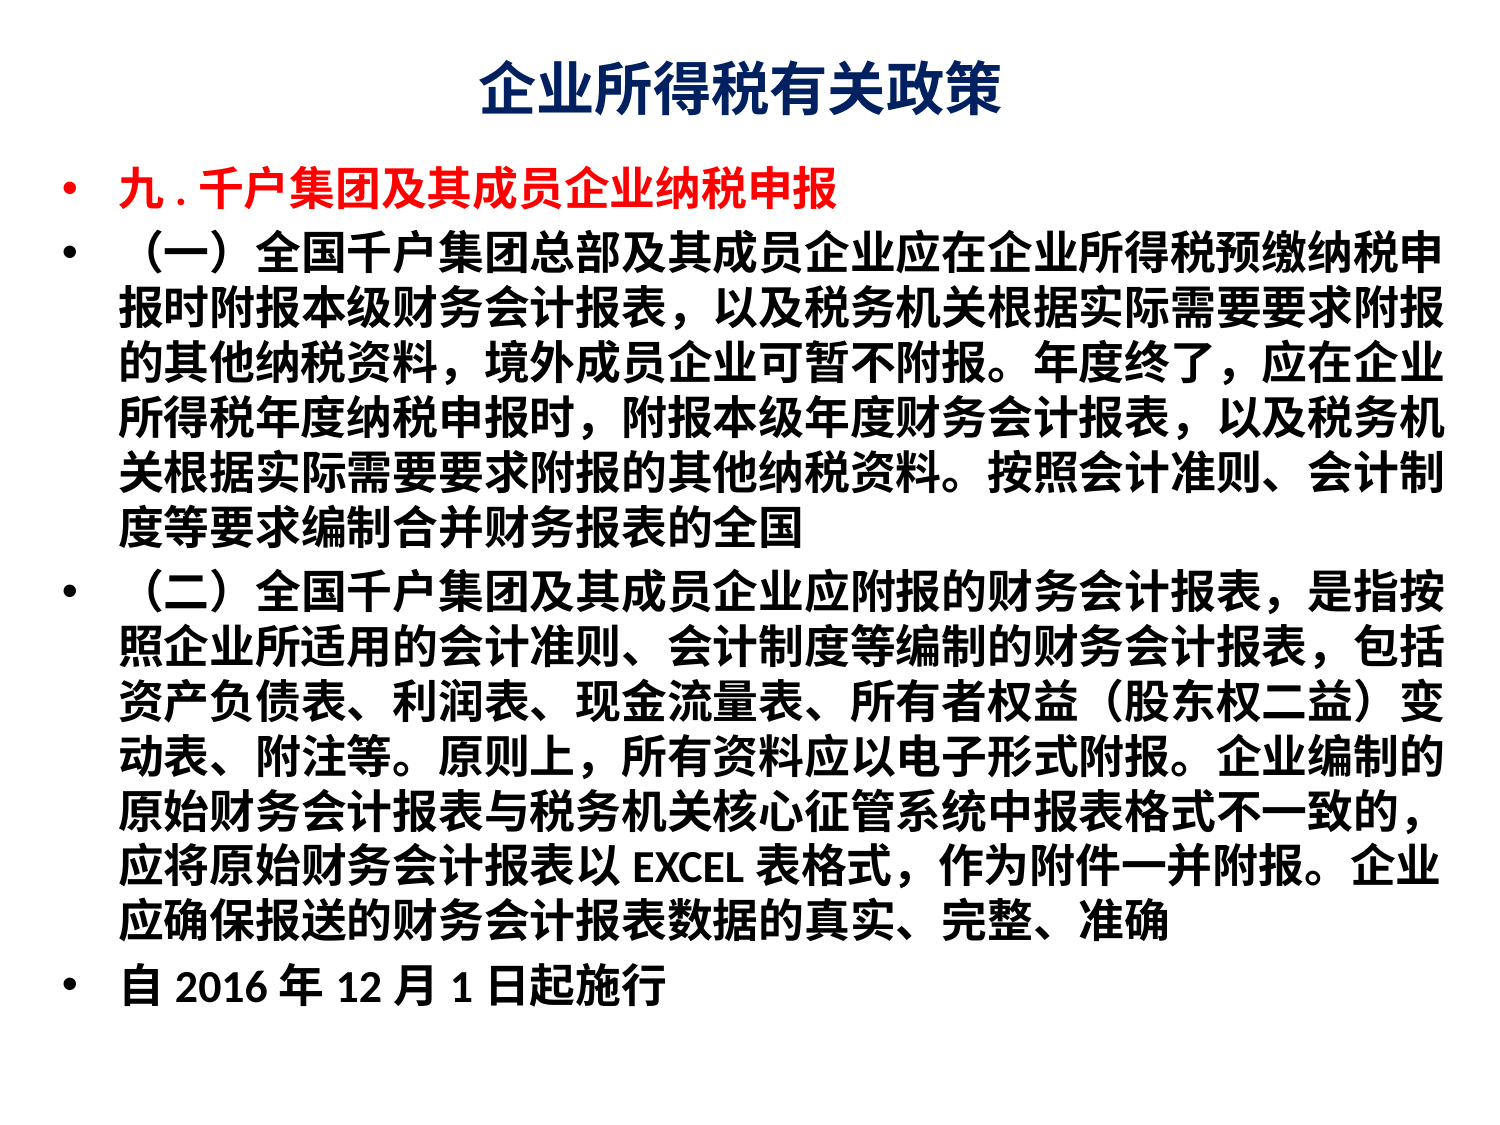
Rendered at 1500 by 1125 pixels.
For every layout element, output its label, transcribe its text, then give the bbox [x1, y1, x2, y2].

title 企业所得税有关政策 [75, 45, 1407, 129]
list 九.千户集团及其成员企业纳税申报 （一）全国千户集团总部及其成员企业应在企业所得税预缴纳税申报时附报本级财务会计报表，以及税务机关根据实际需要要求附报的其他纳税资料，境外成员企业可暂不附报。年度终了，应在企业所得税年度纳税申报时，附报本级年度财务会计报表，以及税务机关根据实际需要要求附报的其他纳税资料。按照会计准则、会计制度等要求编制合并财务报表的全国 （二）全国千户集团及其成员企业应附报的财务会计报表，是指按照企业所适用的会计准则、会计制度等编制的财务会计报表，包括资产负债表、利润表、现金流量表、所有者权益（股东权二益）变动表、附注等。原则上，所有资料应以电子形式附报。企业编制的原始财务会计报表与税务机关核心征管系统中报表格式不一致的，应将原始财务会计报表以EXCEL表格式，作为附件一并附报。企业应确保报送的财务会计报表数据的真实、完整、准确 自2016年12月1日起施行 [46, 152, 1465, 1079]
